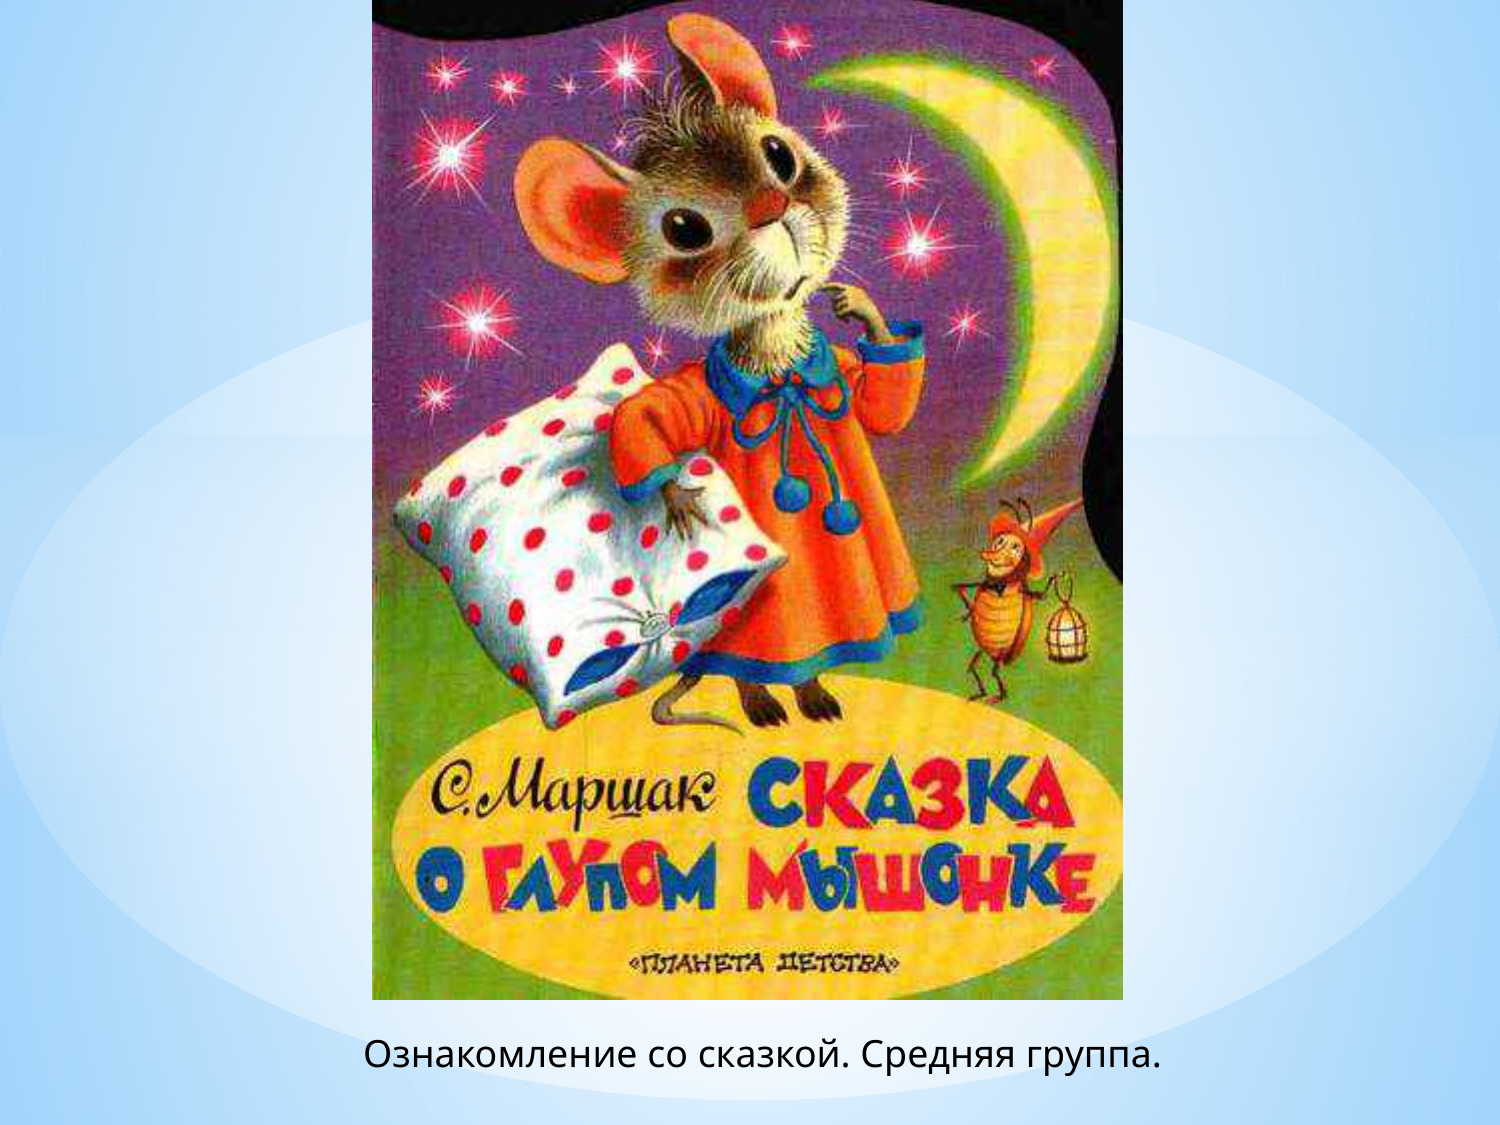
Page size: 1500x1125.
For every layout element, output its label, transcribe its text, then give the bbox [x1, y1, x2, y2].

picture [372, 0, 1123, 1001]
text_box Ознакомление со сказкой. Средняя группа. [348, 1023, 1270, 1083]
